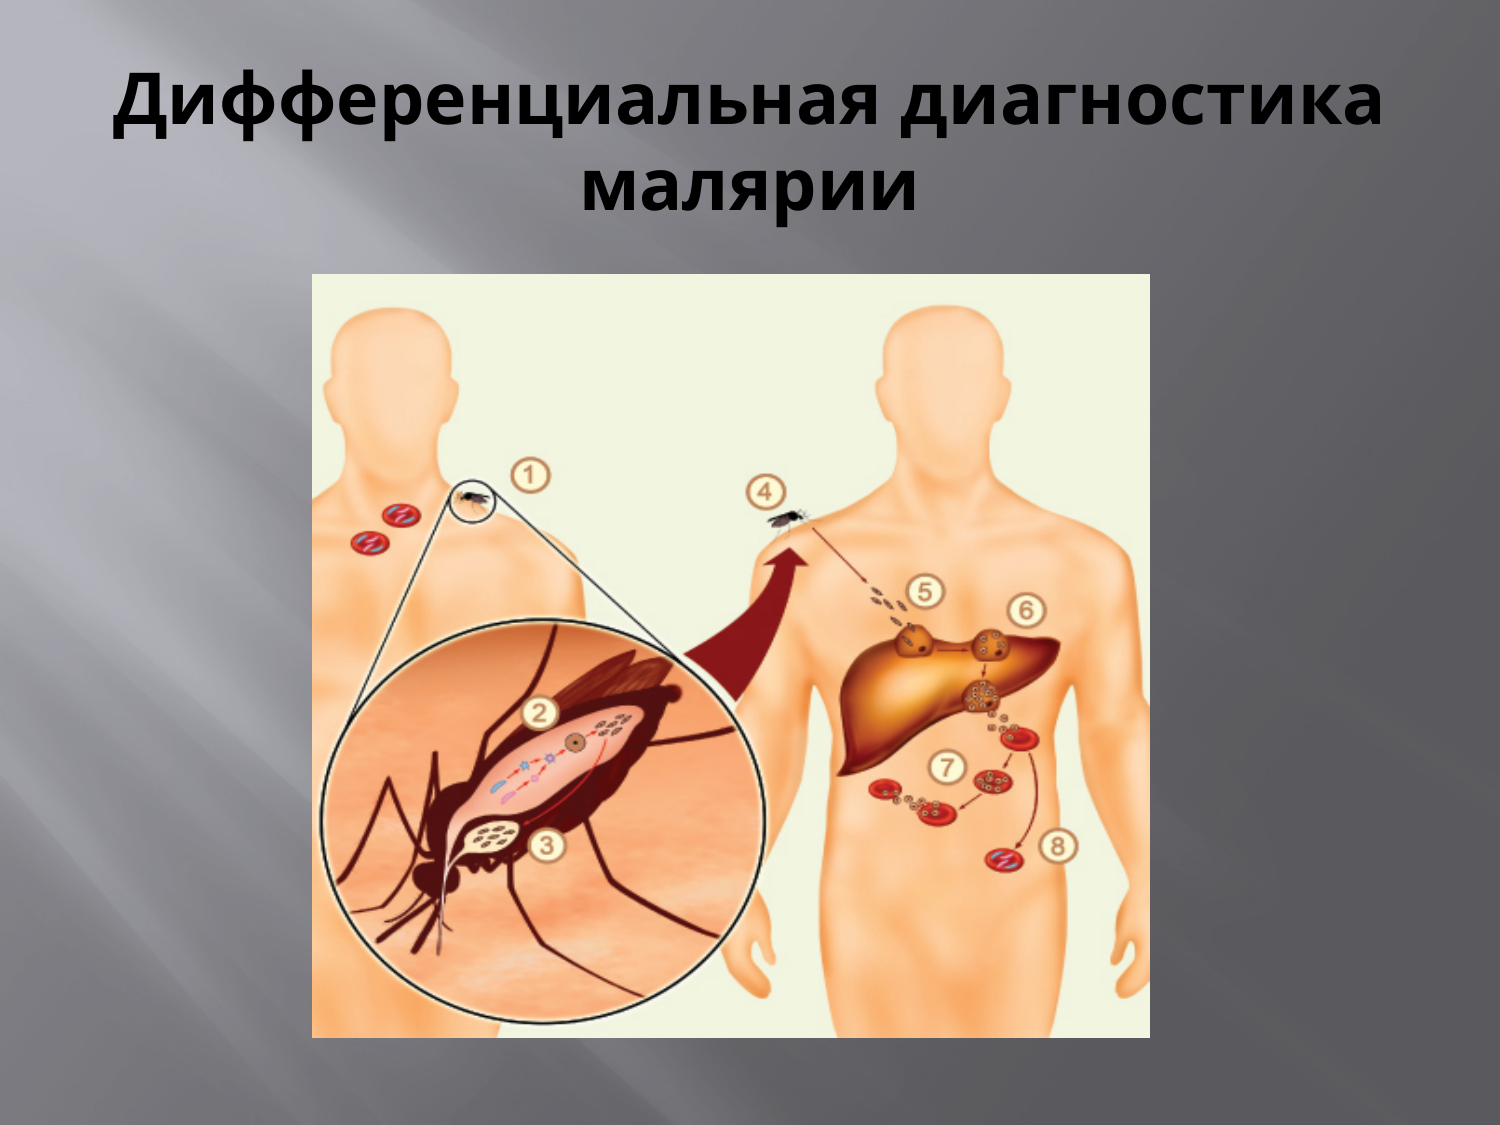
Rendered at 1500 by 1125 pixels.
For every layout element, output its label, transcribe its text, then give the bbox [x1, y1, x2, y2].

title Дифференциальная диагностика малярии [75, 45, 1425, 233]
picture [312, 274, 1151, 1038]
